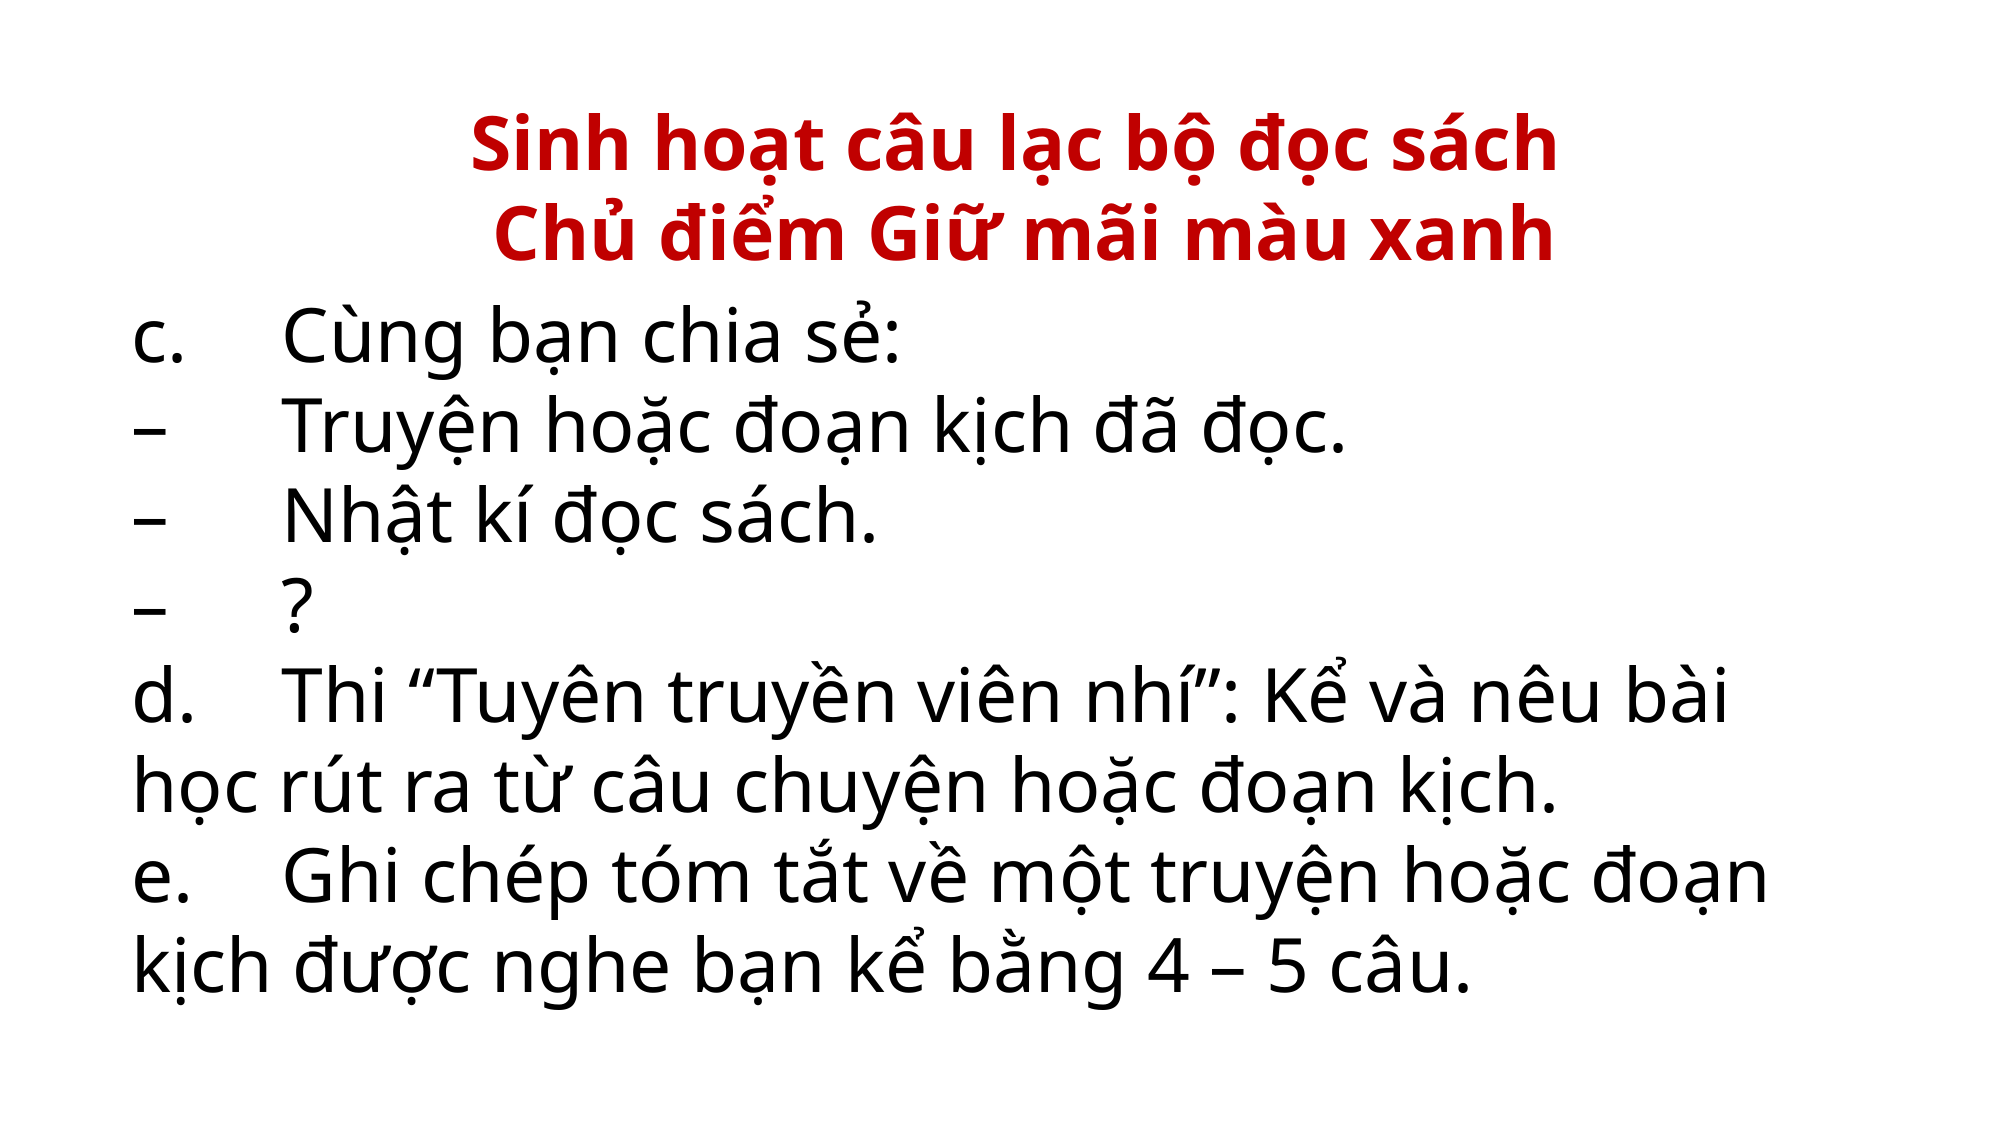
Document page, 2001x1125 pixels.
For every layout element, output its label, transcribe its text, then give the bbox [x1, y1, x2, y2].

text_box Sinh hoạt câu lạc bộ đọc sách Chủ điểm Giữ mãi màu xanh [233, 90, 1818, 281]
text_box c. Cùng bạn chia sẻ: – Truyện hoặc đoạn kịch đã đọc. – Nhật kí đọc sách. – ? d. Thi “Tuyên truyền viên nhí”: Kể và nêu bài học rút ra từ câu chuyện hoặc đoạn kịch. e. Ghi chép tóm tắt về một truyện hoặc đoạn kịch được nghe bạn kể bằng 4 – 5 câu. [121, 282, 1878, 1013]
text_box [79, 72, 1921, 1067]
